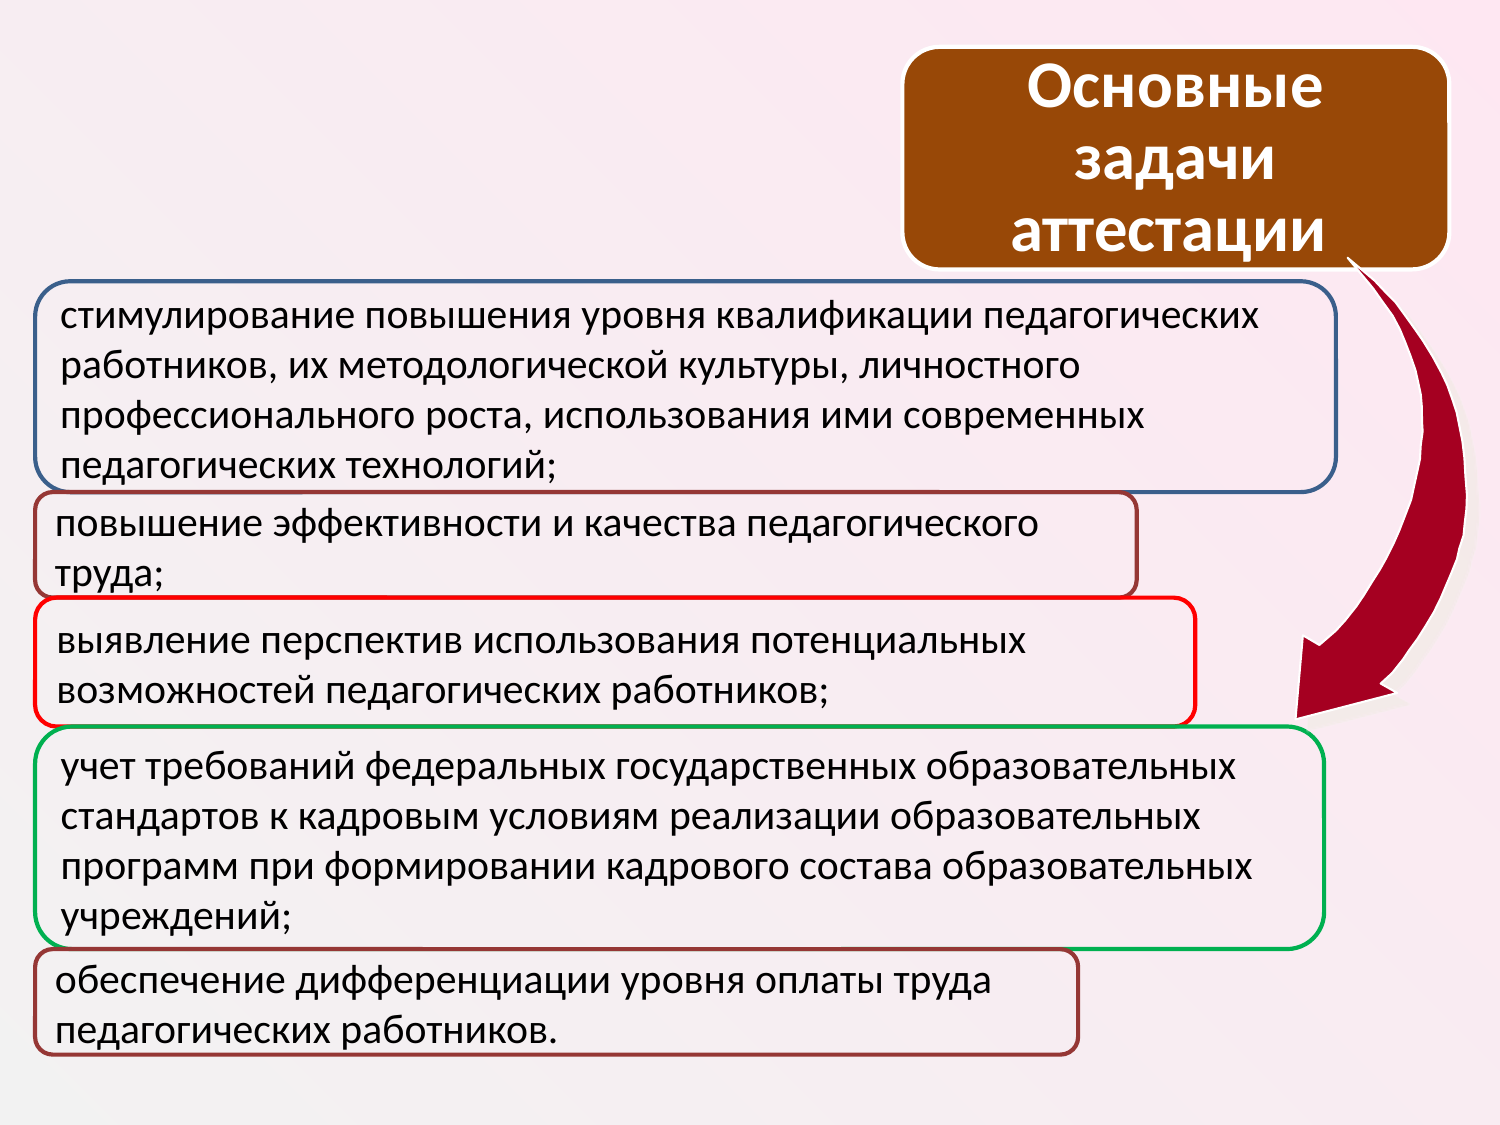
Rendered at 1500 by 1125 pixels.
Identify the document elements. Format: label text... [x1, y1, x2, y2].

text_box обеспечение дифференциации уровня оплаты труда педагогических работников. [32, 946, 1081, 1057]
text_box выявление перспектив использования потенциальных возможностей педагогических работников; [32, 595, 1198, 729]
text_box стимулирование повышения уровня квалификации педагогических работников, их методологической культуры, личностного профессионального роста, использования ими современных педагогических технологий; [33, 279, 1339, 495]
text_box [902, 46, 1450, 270]
text_box [1295, 278, 1467, 720]
text_box повышение эффективности и качества педагогического труда; [32, 489, 1139, 598]
text_box учет требований федеральных государственных образовательных стандартов к кадровым условиям реализации образовательных программ при формировании кадрового состава образовательных учреждений; [32, 724, 1327, 952]
